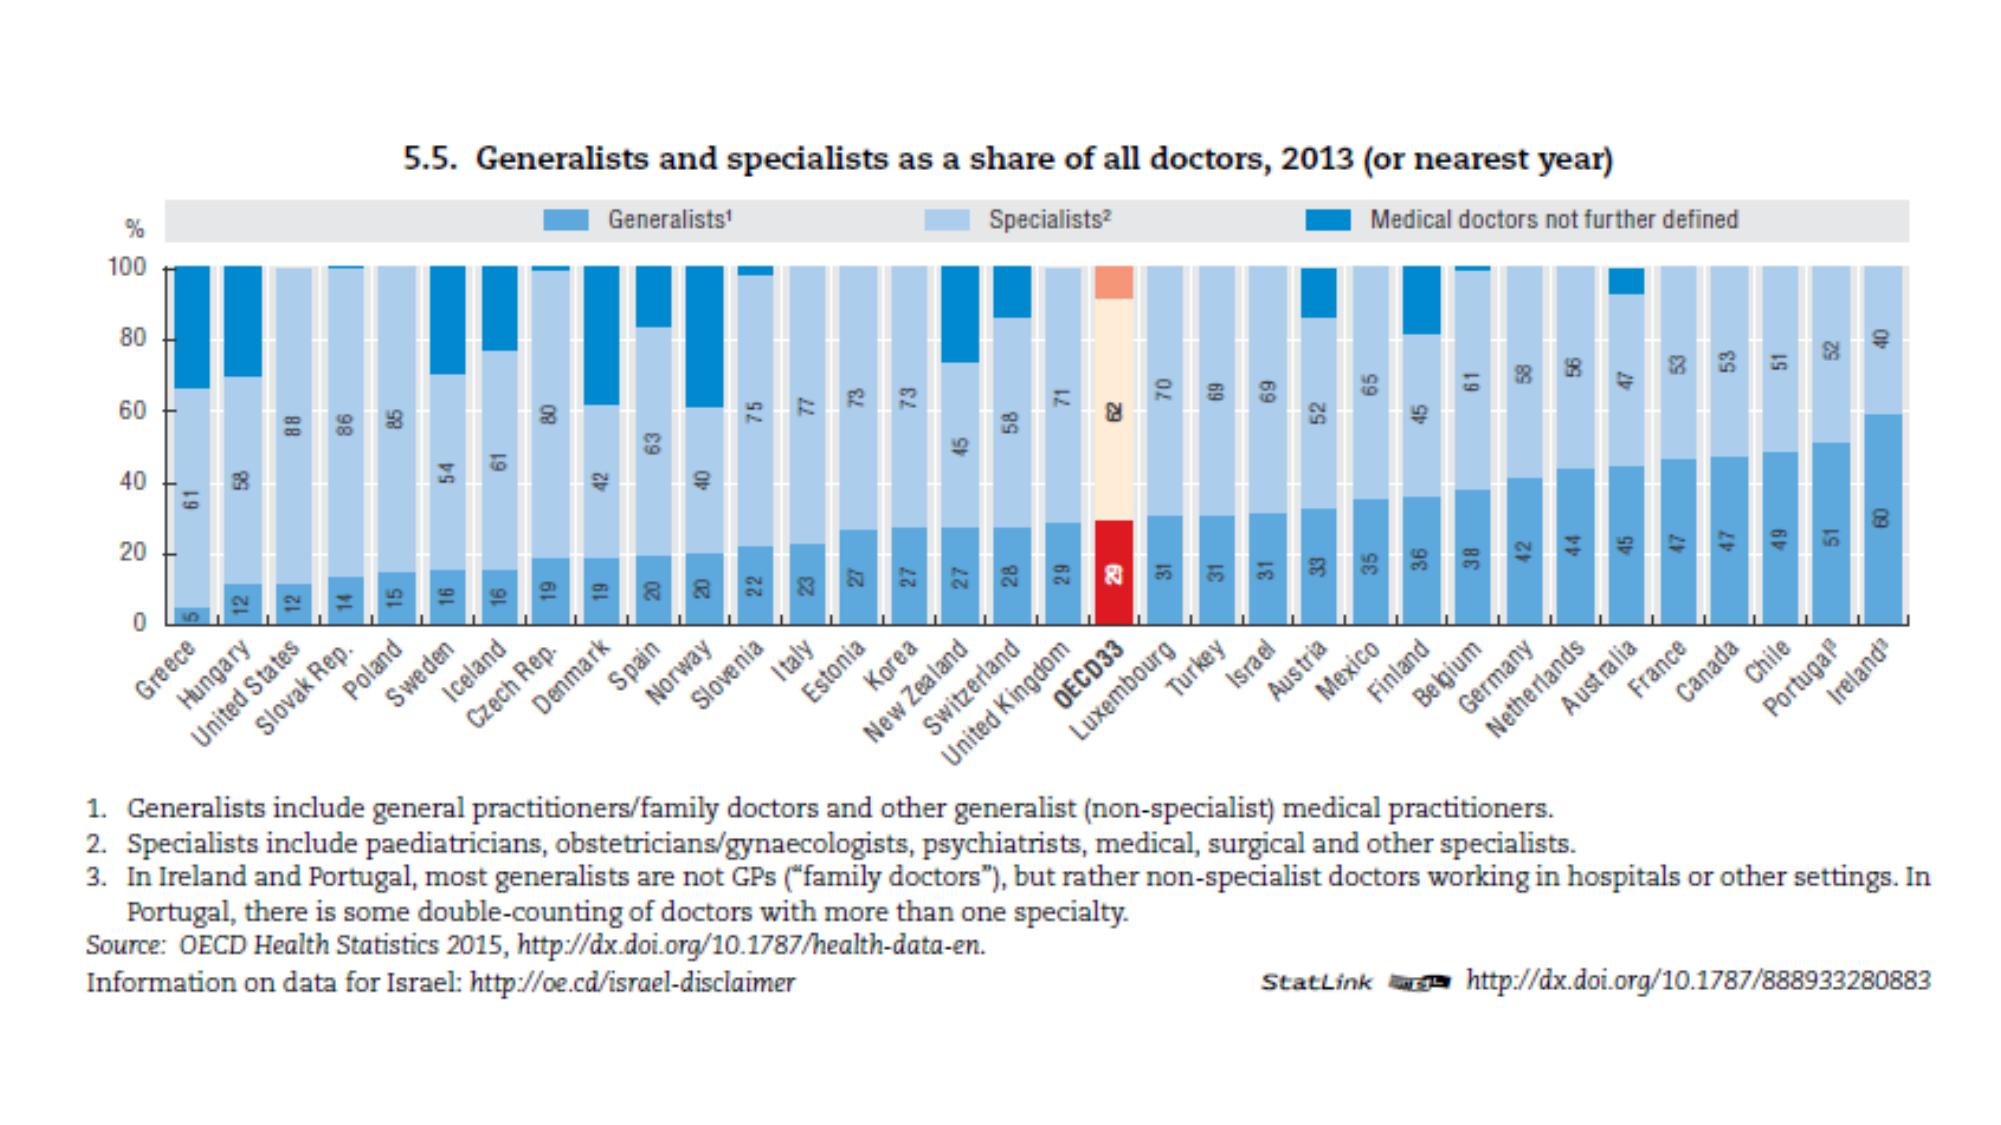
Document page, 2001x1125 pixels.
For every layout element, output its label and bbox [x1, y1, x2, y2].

picture [77, 104, 1945, 1014]
